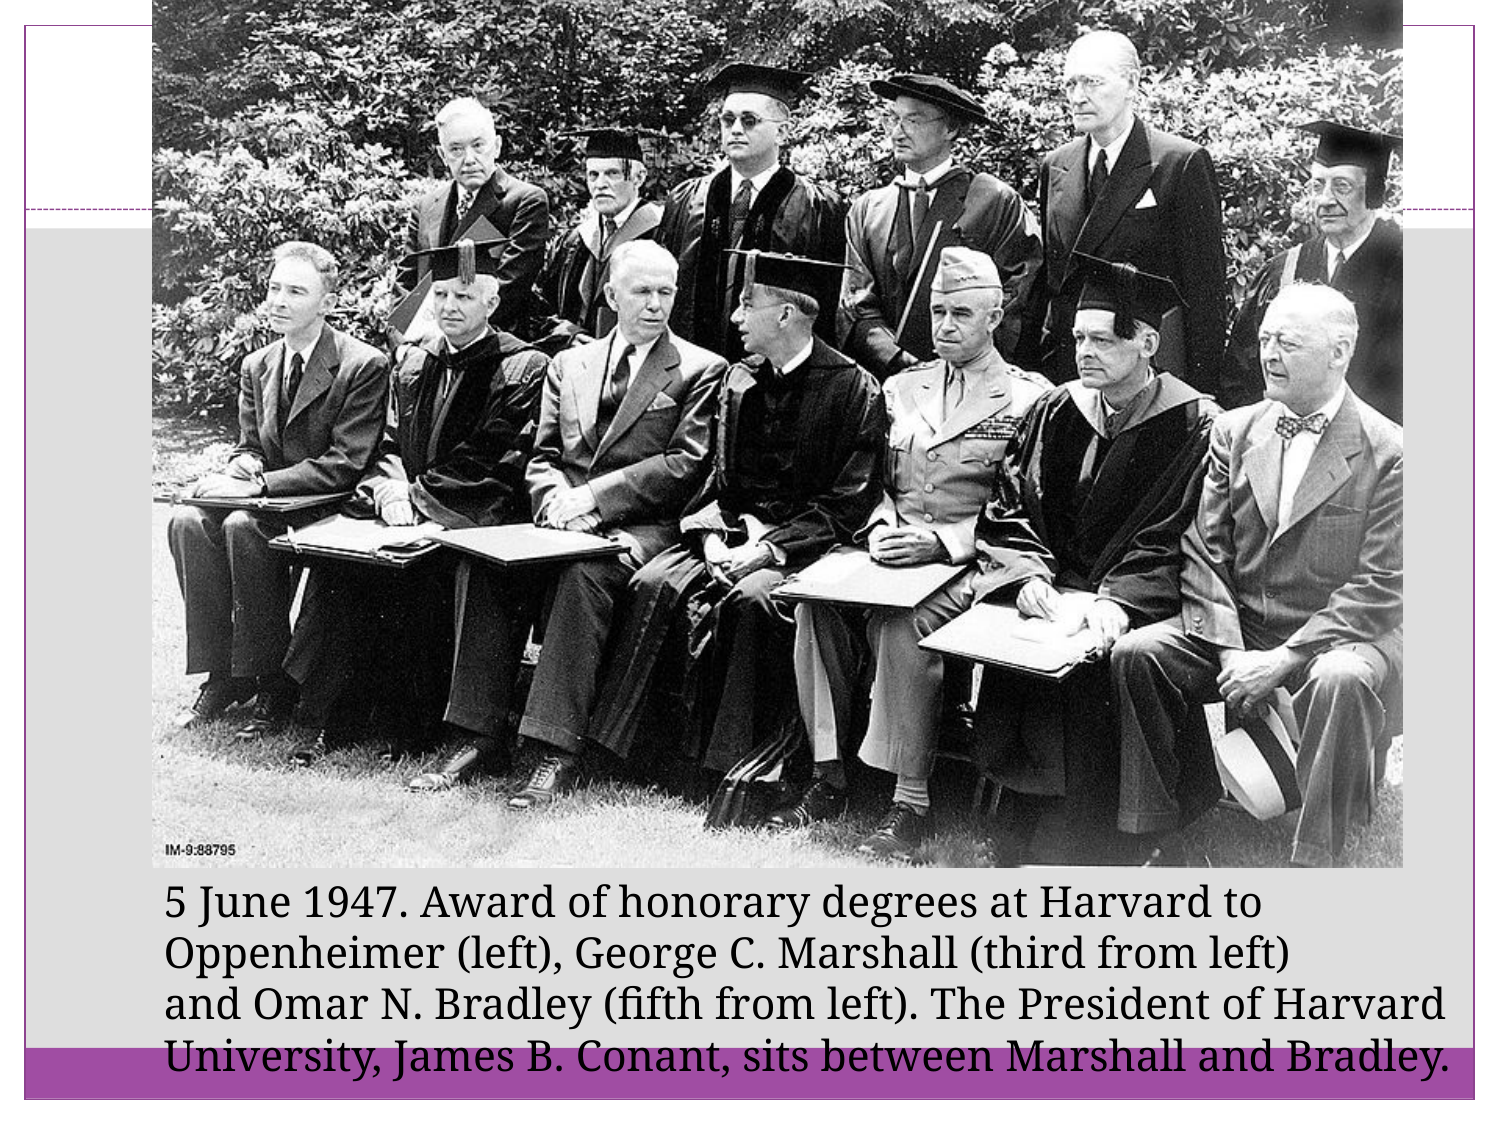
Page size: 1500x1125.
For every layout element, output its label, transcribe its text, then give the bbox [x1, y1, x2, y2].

list 5 June 1947. Award of honorary degrees at Harvard to Oppenheimer (left), George C. Marshall (third from left) and Omar N. Bradley (fifth from left). The President of Harvard University, James B. Conant, sits between Marshall and Bradley. [105, 867, 1500, 1090]
picture [152, 0, 1403, 868]
